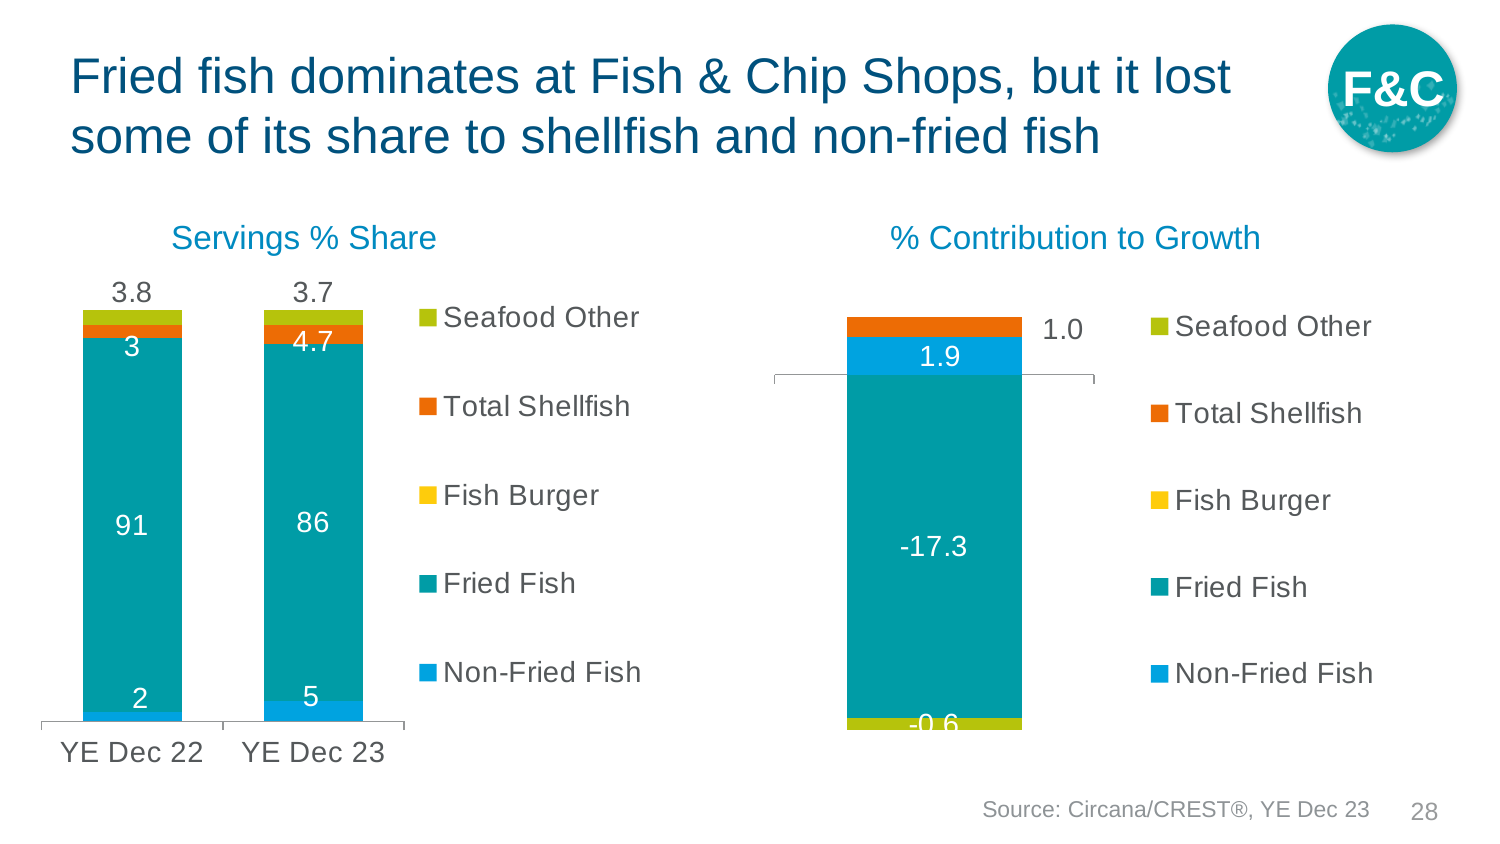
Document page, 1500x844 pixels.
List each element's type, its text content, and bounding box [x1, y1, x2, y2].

chart [40, 244, 690, 812]
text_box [1302, 24, 1485, 153]
chart [738, 255, 1500, 823]
text_box Servings % Share [156, 209, 453, 243]
title Fried fish dominates at Fish & Chip Shops, but it lost some of its share to shellfish and non-fried fish [55, 76, 1297, 131]
text_box % Contribution to Growth [875, 209, 1277, 253]
